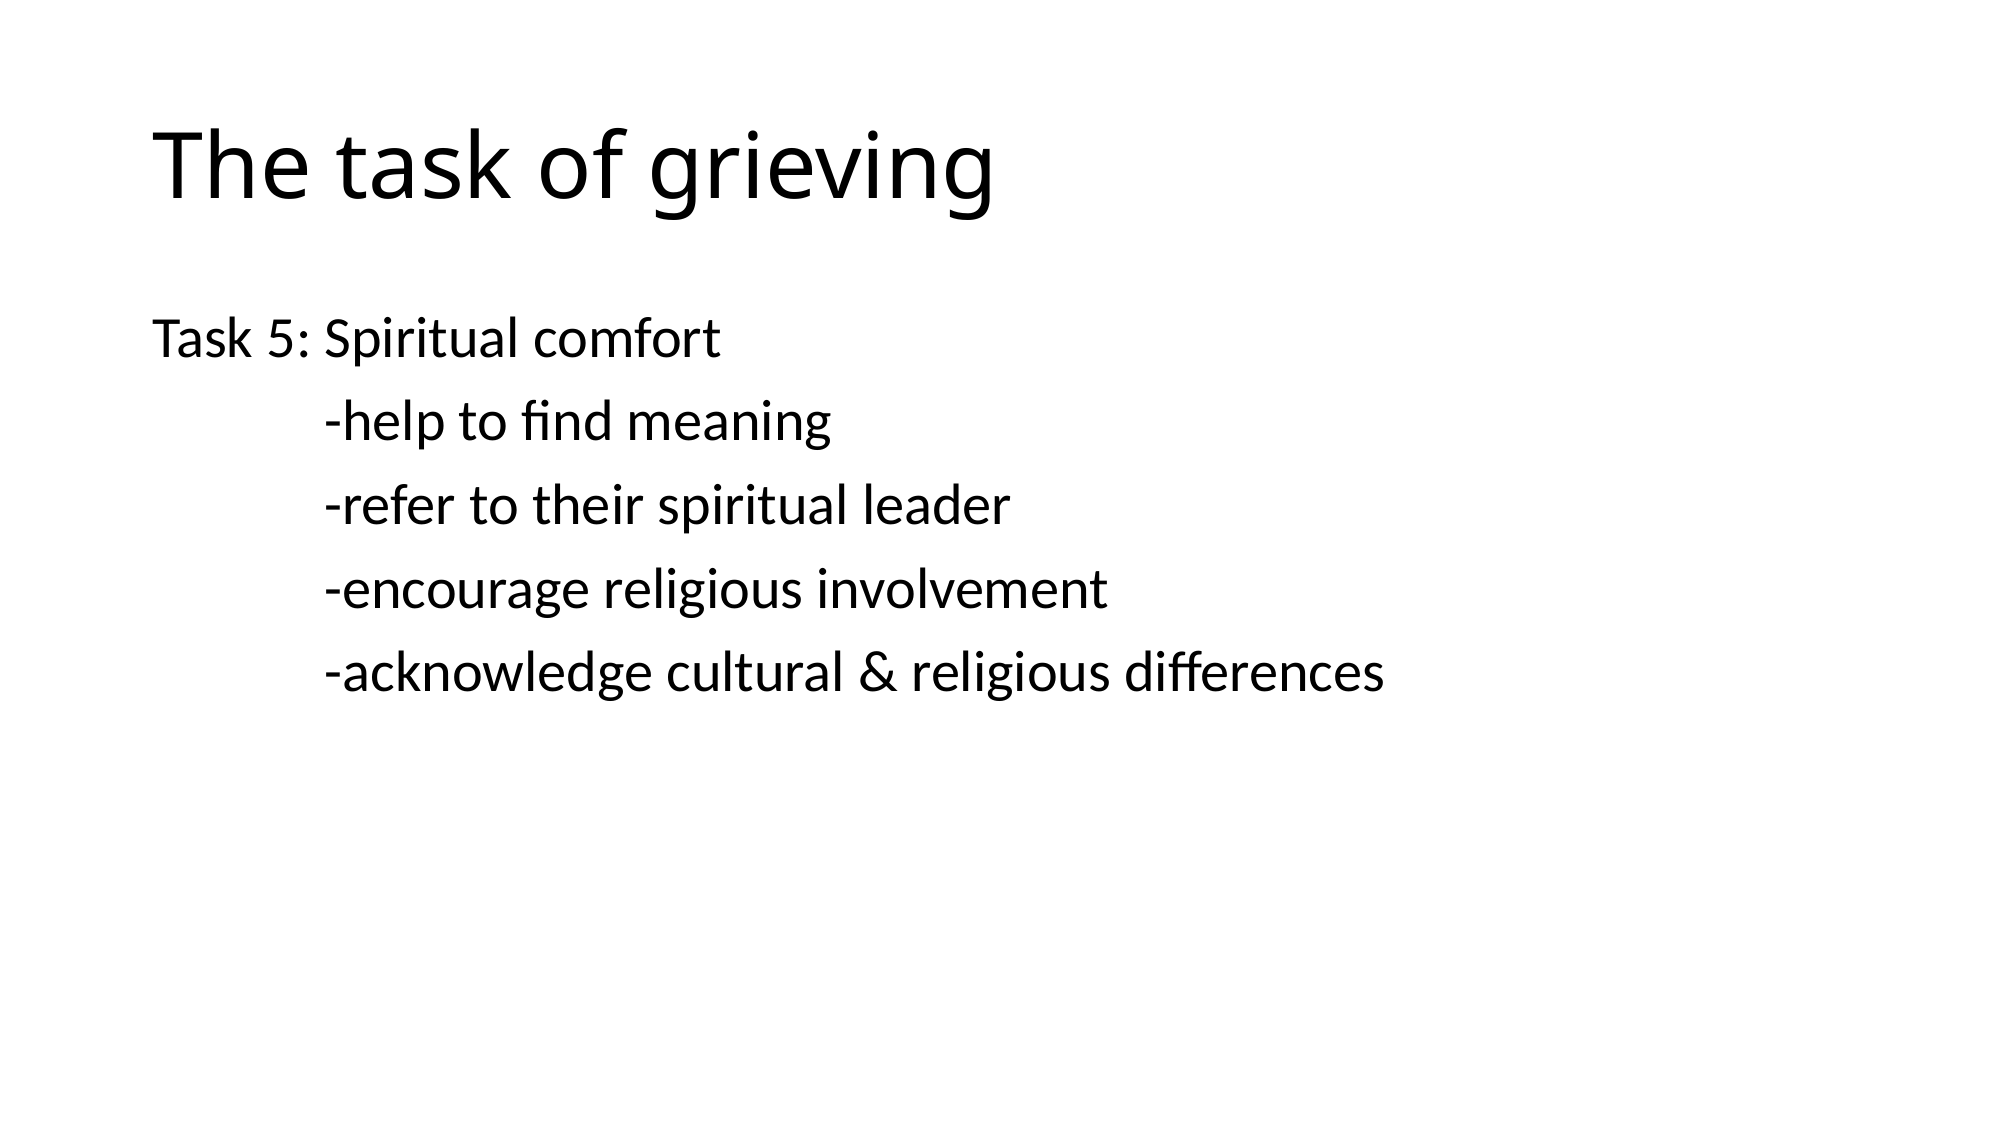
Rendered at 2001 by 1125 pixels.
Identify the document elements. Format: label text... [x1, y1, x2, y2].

title The task of grieving [137, 59, 1863, 278]
list Task 5: Spiritual comfort -help to find meaning -refer to their spiritual leader -encourage religious involvement -acknowledge cultural & religious differences [137, 299, 1863, 1014]
